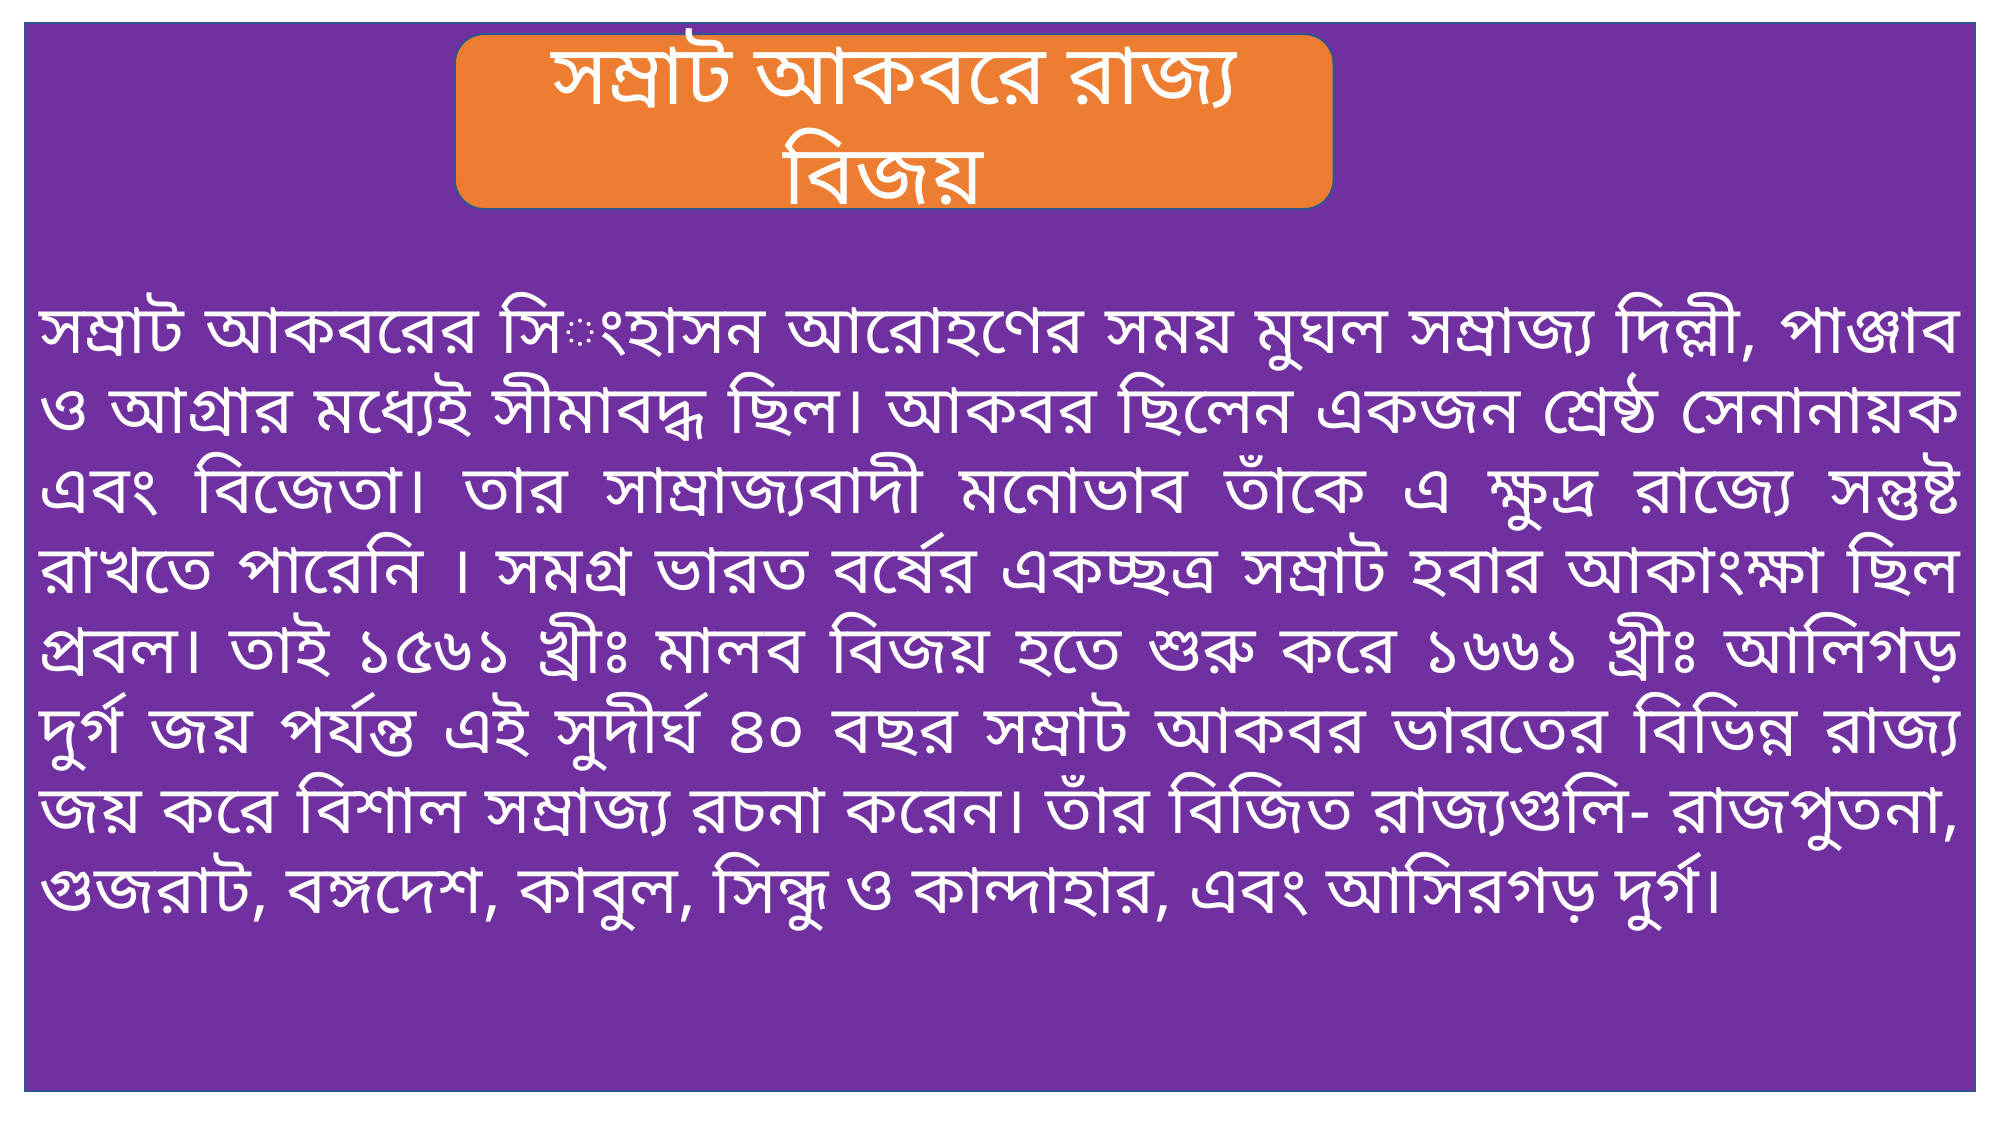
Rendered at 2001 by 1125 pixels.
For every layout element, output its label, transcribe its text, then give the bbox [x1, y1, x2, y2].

text_box সম্রাট আকবরের সিংহাসন আরোহণের সময় মুঘল সম্রাজ্য দিল্লী, পাঞ্জাব ও আগ্রার মধ্যেই সীমাবদ্ধ ছিল। আকবর ছিলেন একজন শ্রেষ্ঠ সেনানায়ক এবং বিজেতা। তার সাম্রাজ্যবাদী মনোভাব তাঁকে এ ক্ষুদ্র রাজ্যে সন্তুষ্ট রাখতে পারেনি । সমগ্র ভারত বর্ষের একচ্ছত্র সম্রাট হবার আকাংক্ষা ছিল প্রবল। তাই ১৫৬১ খ্রীঃ মালব বিজয় হতে শুরু করে ১৬৬১ খ্রীঃ আলিগড় দুর্গ জয় পর্যন্ত এই সুদীর্ঘ ৪০ বছর সম্রাট আকবর ভারতের বিভিন্ন রাজ্য জয় করে বিশাল সম্রাজ্য রচনা করেন। তাঁর বিজিত রাজ্যগুলি- রাজপুতনা, গুজরাট, বঙ্গদেশ, কাবুল, সিন্ধু ও কান্দাহার, এবং আসিরগড় দুর্গ। [24, 22, 1976, 1092]
text_box সম্রাট আকবরে রাজ্য বিজয় [453, 32, 1335, 211]
